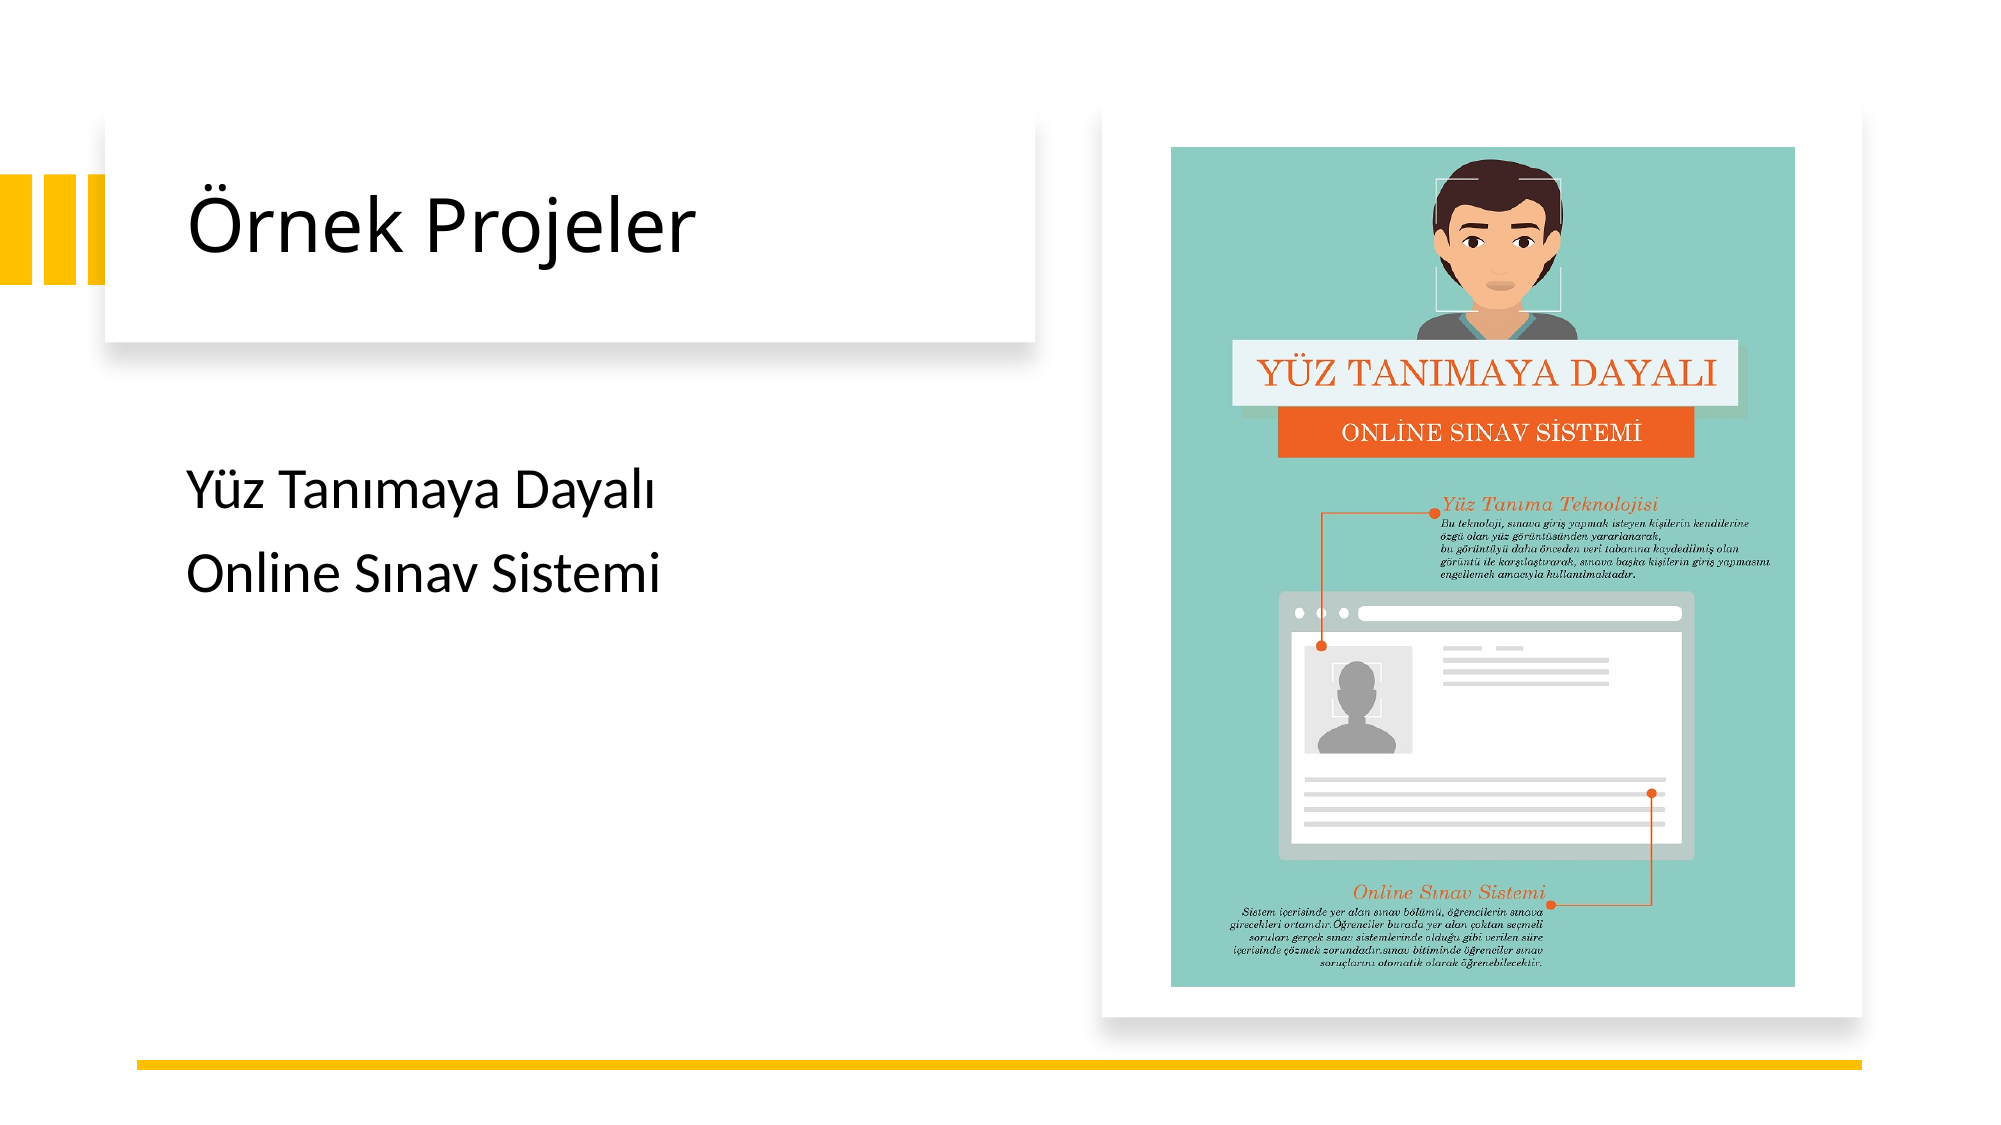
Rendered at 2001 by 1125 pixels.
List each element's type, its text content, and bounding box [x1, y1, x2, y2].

text_box [0, 0, 2000, 1125]
picture [1171, 147, 1795, 988]
title Örnek Projeler [171, 143, 1000, 314]
text_box [1101, 99, 1863, 1018]
text_box [104, 107, 1037, 343]
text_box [0, 174, 120, 285]
list Yüz Tanımaya Dayalı Online Sınav Sistemi [171, 414, 991, 649]
